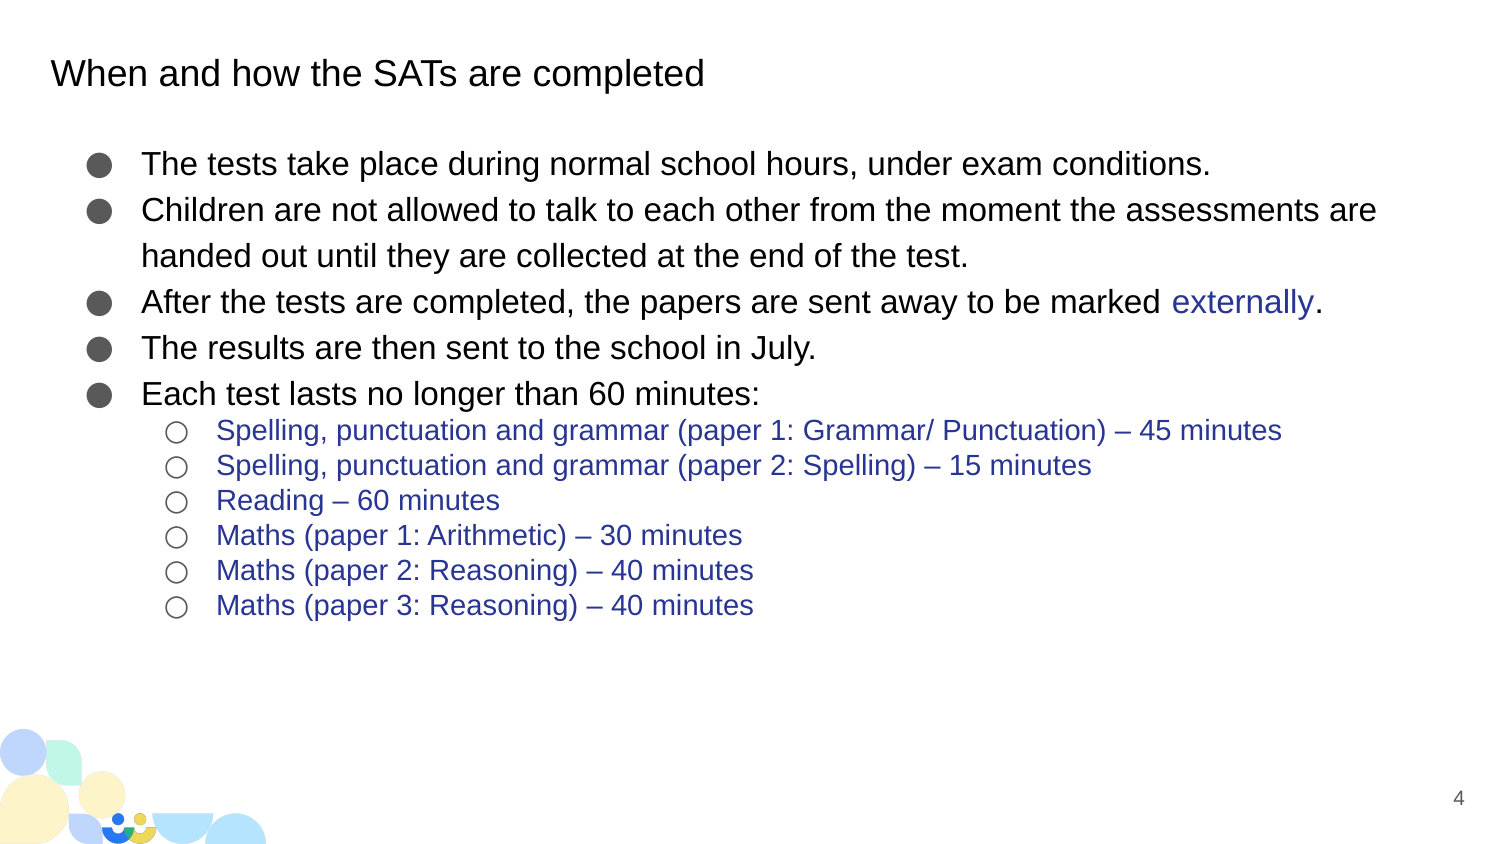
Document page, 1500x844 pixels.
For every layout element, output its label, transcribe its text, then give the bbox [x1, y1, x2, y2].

slide_number 4 [1389, 764, 1480, 830]
list The tests take place during normal school hours, under exam conditions. Children are not allowed to talk to each other from the moment the assessments are handed out until they are collected at the end of the test. After the tests are completed, the papers are sent away to be marked externally. The results are then sent to the school in July. Each test lasts no longer than 60 minutes: Spelling, punctuation and grammar (paper 1: Grammar/ Punctuation) – 45 minutes Spelling, punctuation and grammar (paper 2: Spelling) – 15 minutes Reading – 60 minutes Maths (paper 1: Arithmetic) – 30 minutes Maths (paper 2: Reasoning) – 40 minutes Maths (paper 3: Reasoning) – 40 minutes [51, 121, 1449, 750]
picture [0, 729, 266, 844]
title When and how the SATs are completed [35, 34, 1434, 106]
